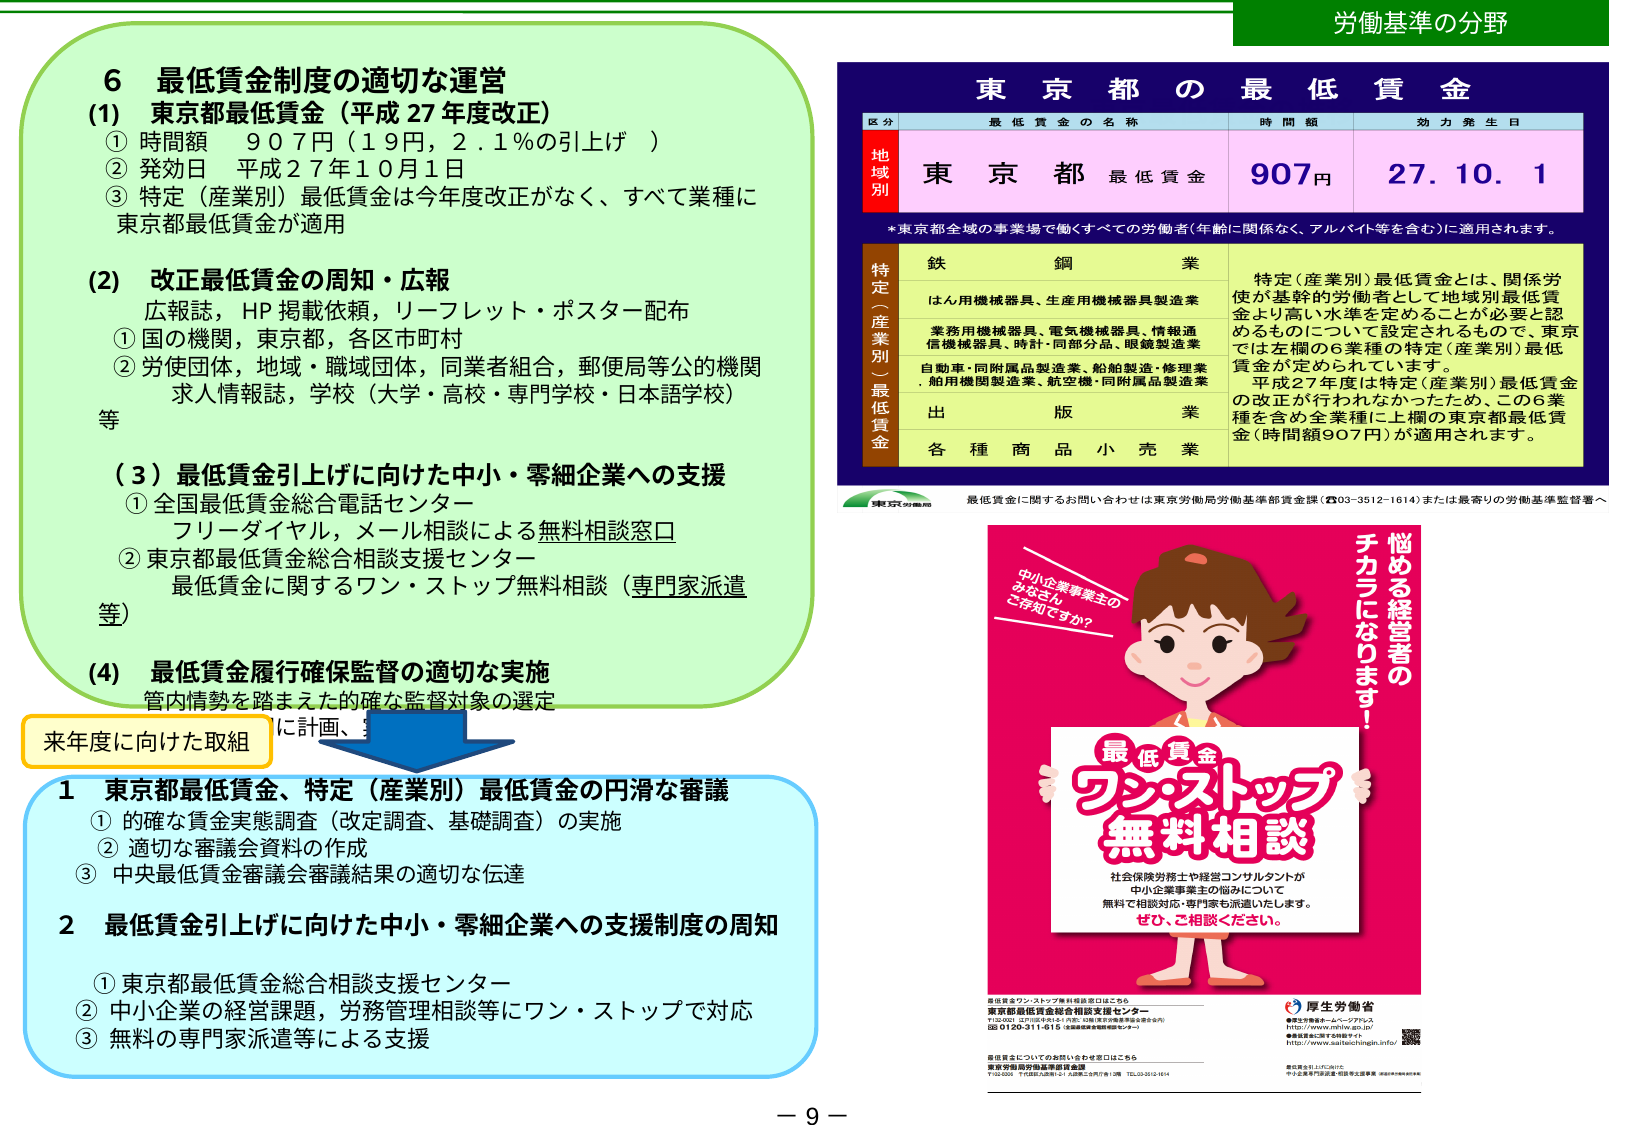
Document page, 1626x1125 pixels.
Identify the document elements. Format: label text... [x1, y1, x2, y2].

text_box 労働基準の分野 [1233, 0, 1609, 45]
chart [837, 62, 1609, 513]
text_box 来年度に向けた取組 [23, 715, 272, 767]
text_box －9－ [753, 1092, 872, 1125]
text_box [320, 711, 514, 772]
text_box ６ 最低賃金制度の適切な運営 (1) 東京都最低賃金（平成27年度改正） ① 時間額 ９０７円（１９円，２.１％の引上げ ） ② 発効日 平成２７年１０月１日 ③ 特定（産業別）最低賃金は今年度改正がなく、すべて業種に 東京都最低賃金が適用 (2) 改正最低賃金の周知・広報 広報誌，HP掲載依頼，リーフレット・ポスター配布 ① 国の機関，東京都，各区市町村 ② 労使団体，地域・職域団体，同業者組合，郵便局等公的機関 求人情報誌，学校（大学・高校・専門学校・日本語学校）等 （3）最低賃金引上げに向けた中小・零細企業への支援 ① 全国最低賃金総合電話センター フリーダイヤル，メール相談による無料相談窓口 ② 東京都最低賃金総合相談支援センター 最低賃金に関するワン・ストップ無料相談（専門家派遣等） (4) 最低賃金履行確保監督の適切な実施 管内情勢を踏まえた的確な監督対象の選定 ① 第4四半期に計画、実施 [18, 21, 815, 709]
text_box １ 東京都最低賃金、特定（産業別）最低賃金の円滑な審議 ① 的確な賃金実態調査（改定調査、基礎調査）の実施 ② 適切な審議会資料の作成 ③ 中央最低賃金審議会審議結果の適切な伝達 ２ 最低賃金引上げに向けた中小・零細企業への支援制度の周知 ① 東京都最低賃金総合相談支援センター ② 中小企業の経営課題，労務管理相談等にワン・ストップで対応 ③ 無料の専門家派遣等による支援 [22, 774, 819, 1079]
picture [987, 524, 1422, 1093]
